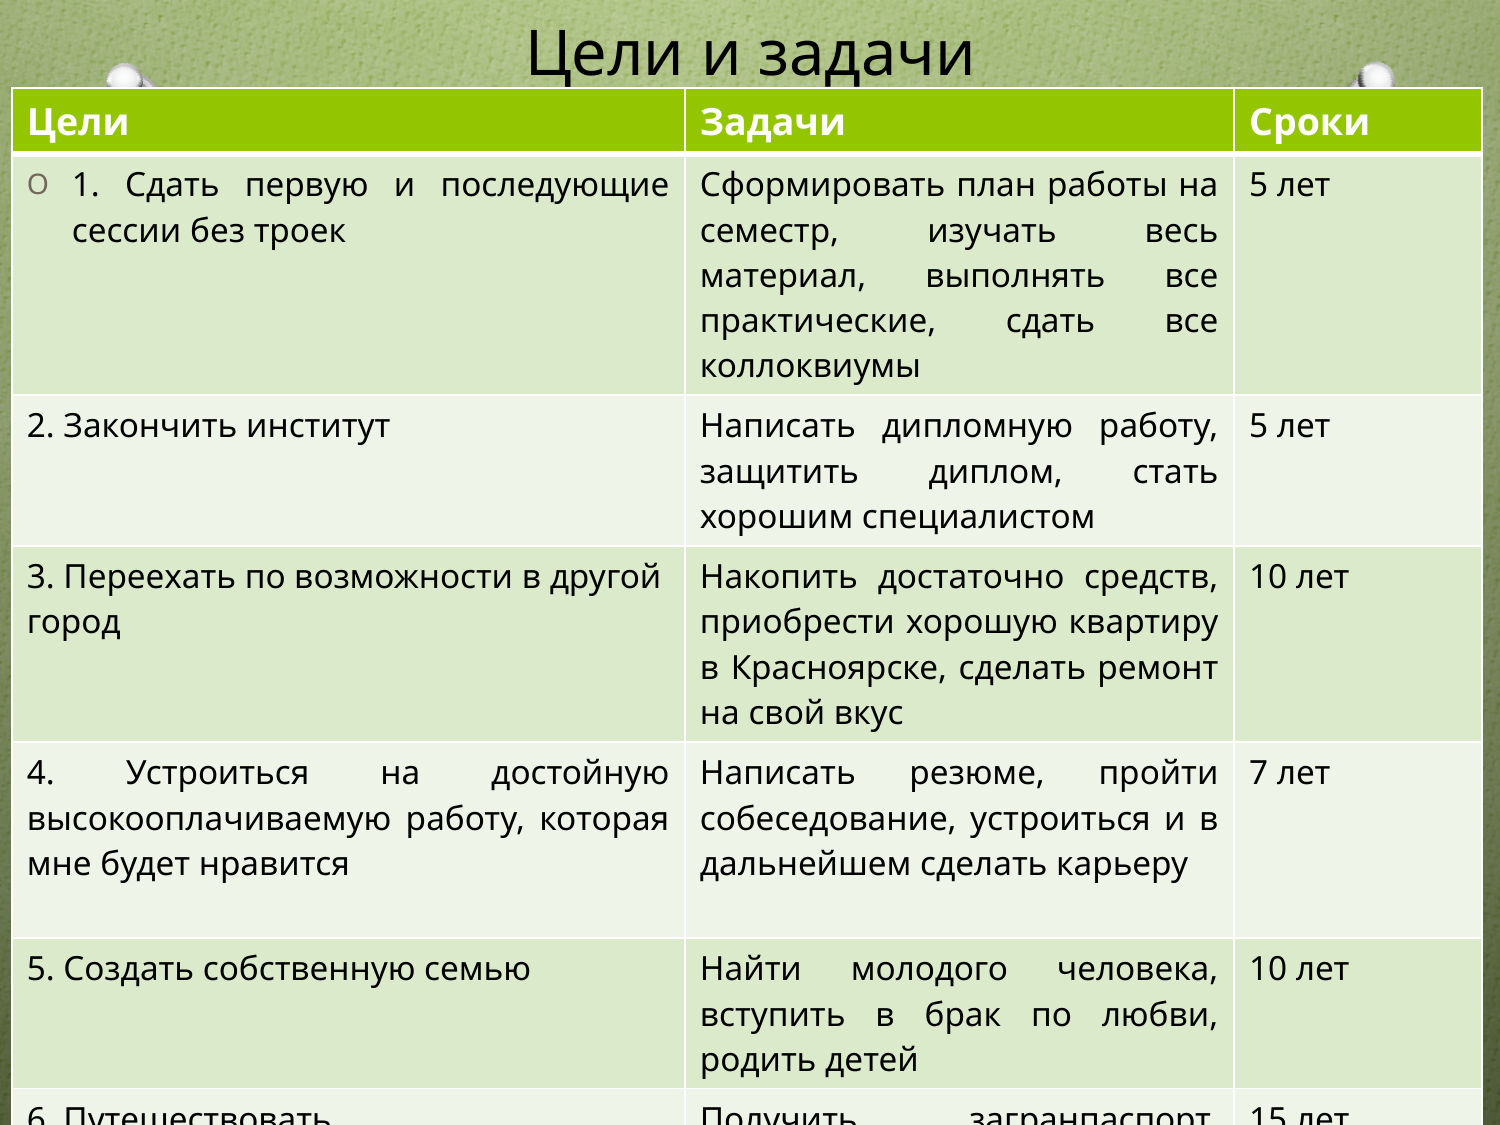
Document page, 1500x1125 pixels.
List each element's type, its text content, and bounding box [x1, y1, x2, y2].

table_cell 7 лет [1235, 743, 1481, 937]
picture [1323, 35, 1424, 87]
table_cell 10 лет [1235, 939, 1481, 1088]
table_cell 3. Переехать по возможности в другой город [13, 547, 684, 741]
table_cell Сформировать план работы на семестр, изучать весь материал, выполнять все практические, сдать все коллоквиумы [686, 157, 1233, 394]
table_cell 6. Путешествовать [13, 1089, 684, 1125]
table_cell Получить загранпаспорт, купить машину, взять визу и побывать в Италии [686, 1089, 1233, 1125]
title Цели и задачи [179, 0, 1323, 102]
table_cell Накопить достаточно средств, приобрести хорошую квартиру в Красноярске, сделать ремонт на свой вкус [686, 547, 1233, 741]
table_header Сроки [1235, 89, 1481, 151]
picture [87, 29, 179, 87]
table_cell Написать резюме, пройти собеседование, устроиться и в дальнейшем сделать карьеру [686, 743, 1233, 937]
table_cell 10 лет [1235, 547, 1481, 741]
table_cell 15 лет [1235, 1089, 1481, 1125]
table_cell Написать дипломную работу, защитить диплом, стать хорошим специалистом [686, 396, 1233, 545]
table_cell 5 лет [1235, 396, 1481, 545]
table_cell 4. Устроиться на достойную высокооплачиваемую работу, которая мне будет нравится [13, 743, 684, 937]
table_cell Найти молодого человека, вступить в брак по любви, родить детей [686, 939, 1233, 1088]
table_header Цели [13, 89, 684, 151]
table_cell 5. Создать собственную семью [13, 939, 684, 1088]
table_header Задачи [686, 102, 1233, 151]
table_cell 1. Сдать первую и последующие сессии без троек [13, 157, 684, 394]
table_cell 5 лет [1235, 157, 1481, 394]
table_cell 2. Закончить институт [13, 396, 684, 545]
